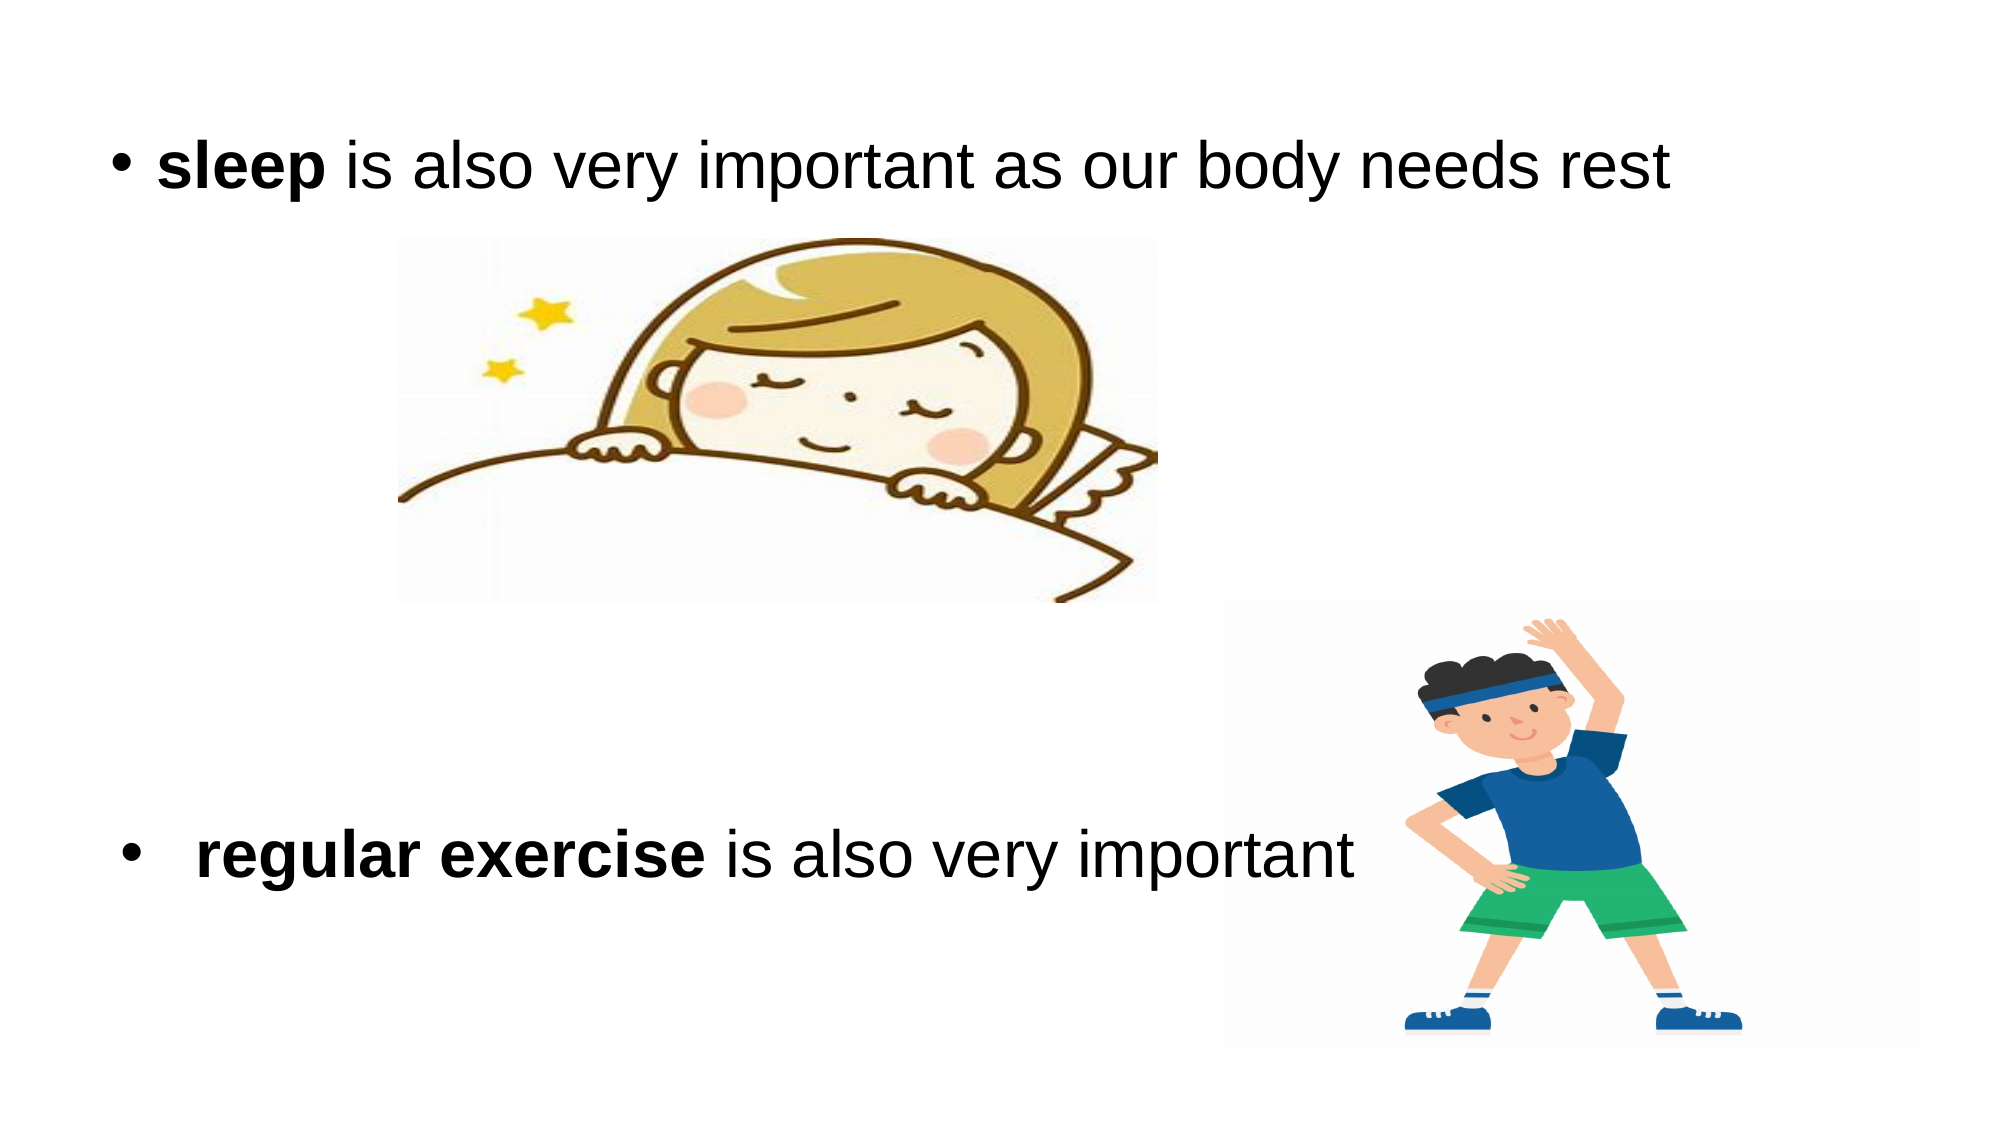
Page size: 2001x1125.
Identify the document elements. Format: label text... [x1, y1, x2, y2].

text_box regular exercise is also very important [106, 803, 1222, 899]
picture [1222, 600, 1924, 1053]
picture [398, 238, 1158, 603]
text_box sleep is also very important as our body needs rest [95, 114, 1746, 334]
